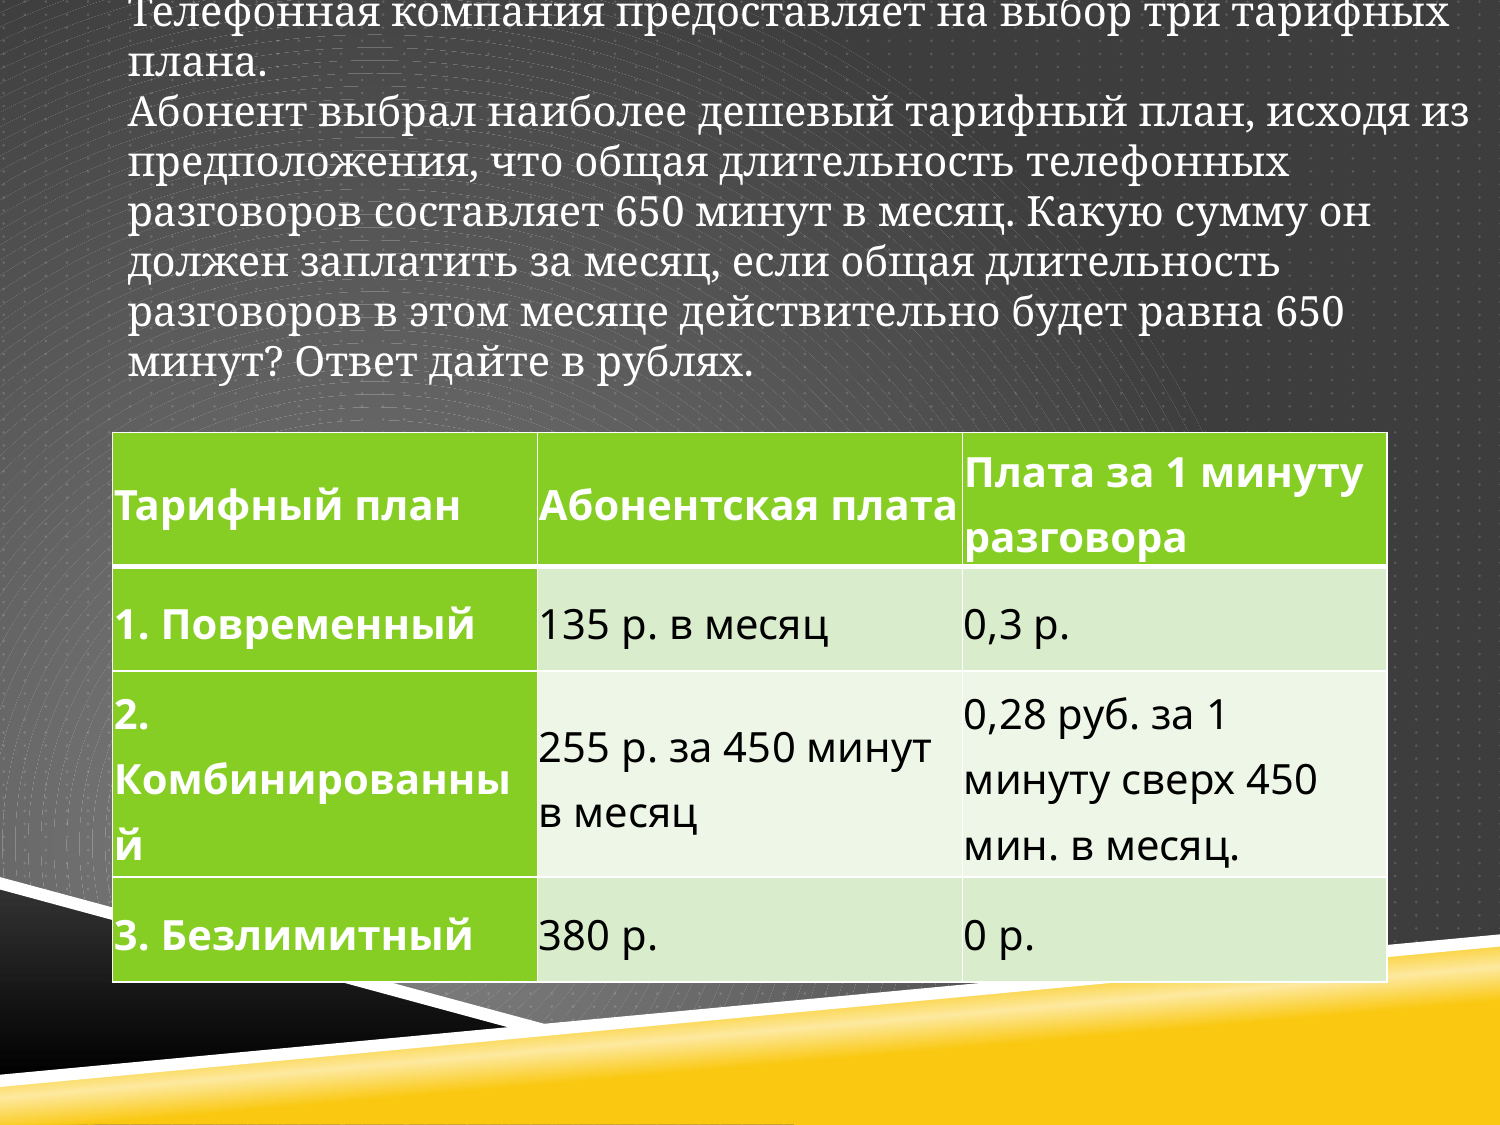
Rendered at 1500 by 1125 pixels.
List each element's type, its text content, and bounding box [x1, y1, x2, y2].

table_header Плата за 1 минуту разговора [963, 433, 1386, 564]
text_box Телефонная компания предоставляет на выбор три тарифных плана. Абонент выбрал наиболее дешевый тарифный план, исходя из предположения, что общая длительность телефонных разговоров составляет 650 минут в месяц. Какую сумму он должен заплатить за месяц, если общая длительность разговоров в этом месяце действительно будет равна 650 минут? Ответ дайте в рублях. [112, 0, 1500, 393]
table_cell 135 р. в месяц [538, 569, 962, 670]
table_cell 0,28 руб. за 1 минуту сверх 450 мин. в месяц. [963, 672, 1386, 876]
table_cell 255 р. за 450 минут в месяц [538, 672, 962, 876]
table_cell 3. Безлимитный [113, 878, 537, 981]
table_header Абонентская плата [538, 433, 962, 564]
table_header Тарифный план [113, 433, 537, 564]
table_cell 0,3 р. [963, 569, 1386, 670]
table_cell 1. Повременный [113, 569, 537, 670]
table_cell 380 р. [538, 878, 962, 981]
table_cell 0 р. [963, 878, 1386, 981]
table_cell 2. Комбинированный [113, 672, 537, 876]
